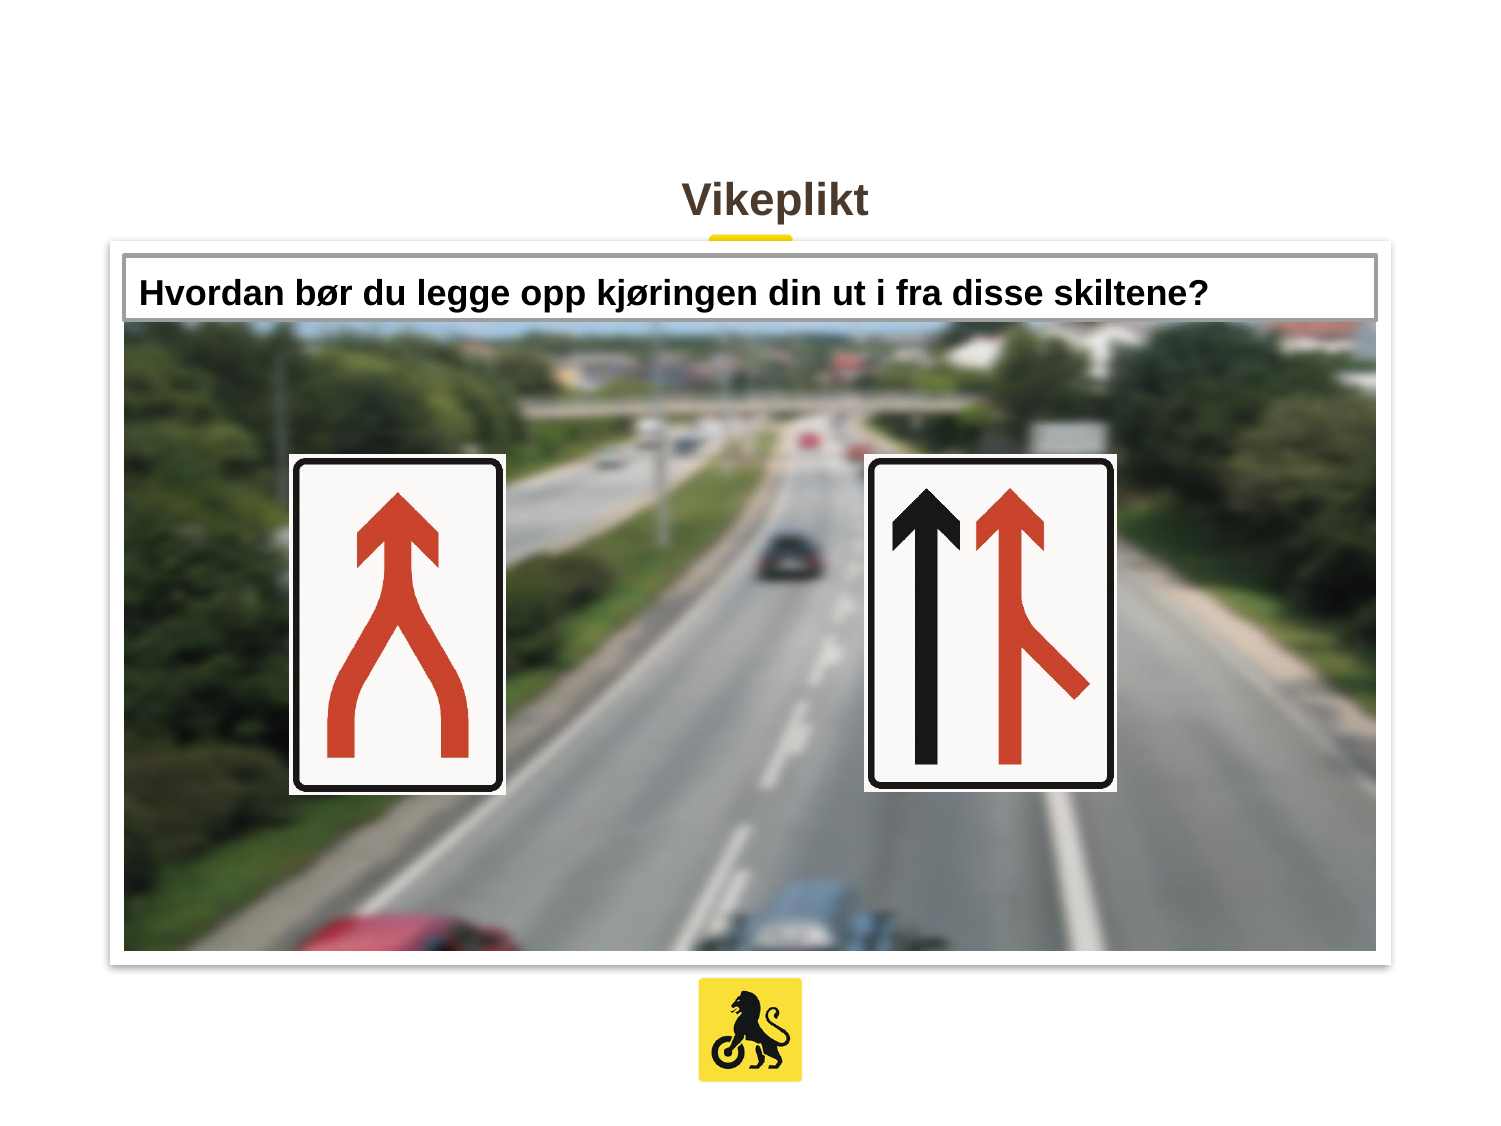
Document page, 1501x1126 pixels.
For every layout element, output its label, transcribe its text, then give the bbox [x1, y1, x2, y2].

picture [123, 255, 1377, 951]
picture [694, 975, 806, 1085]
picture [706, 232, 795, 241]
text_box Vikeplikt [99, 169, 1451, 225]
